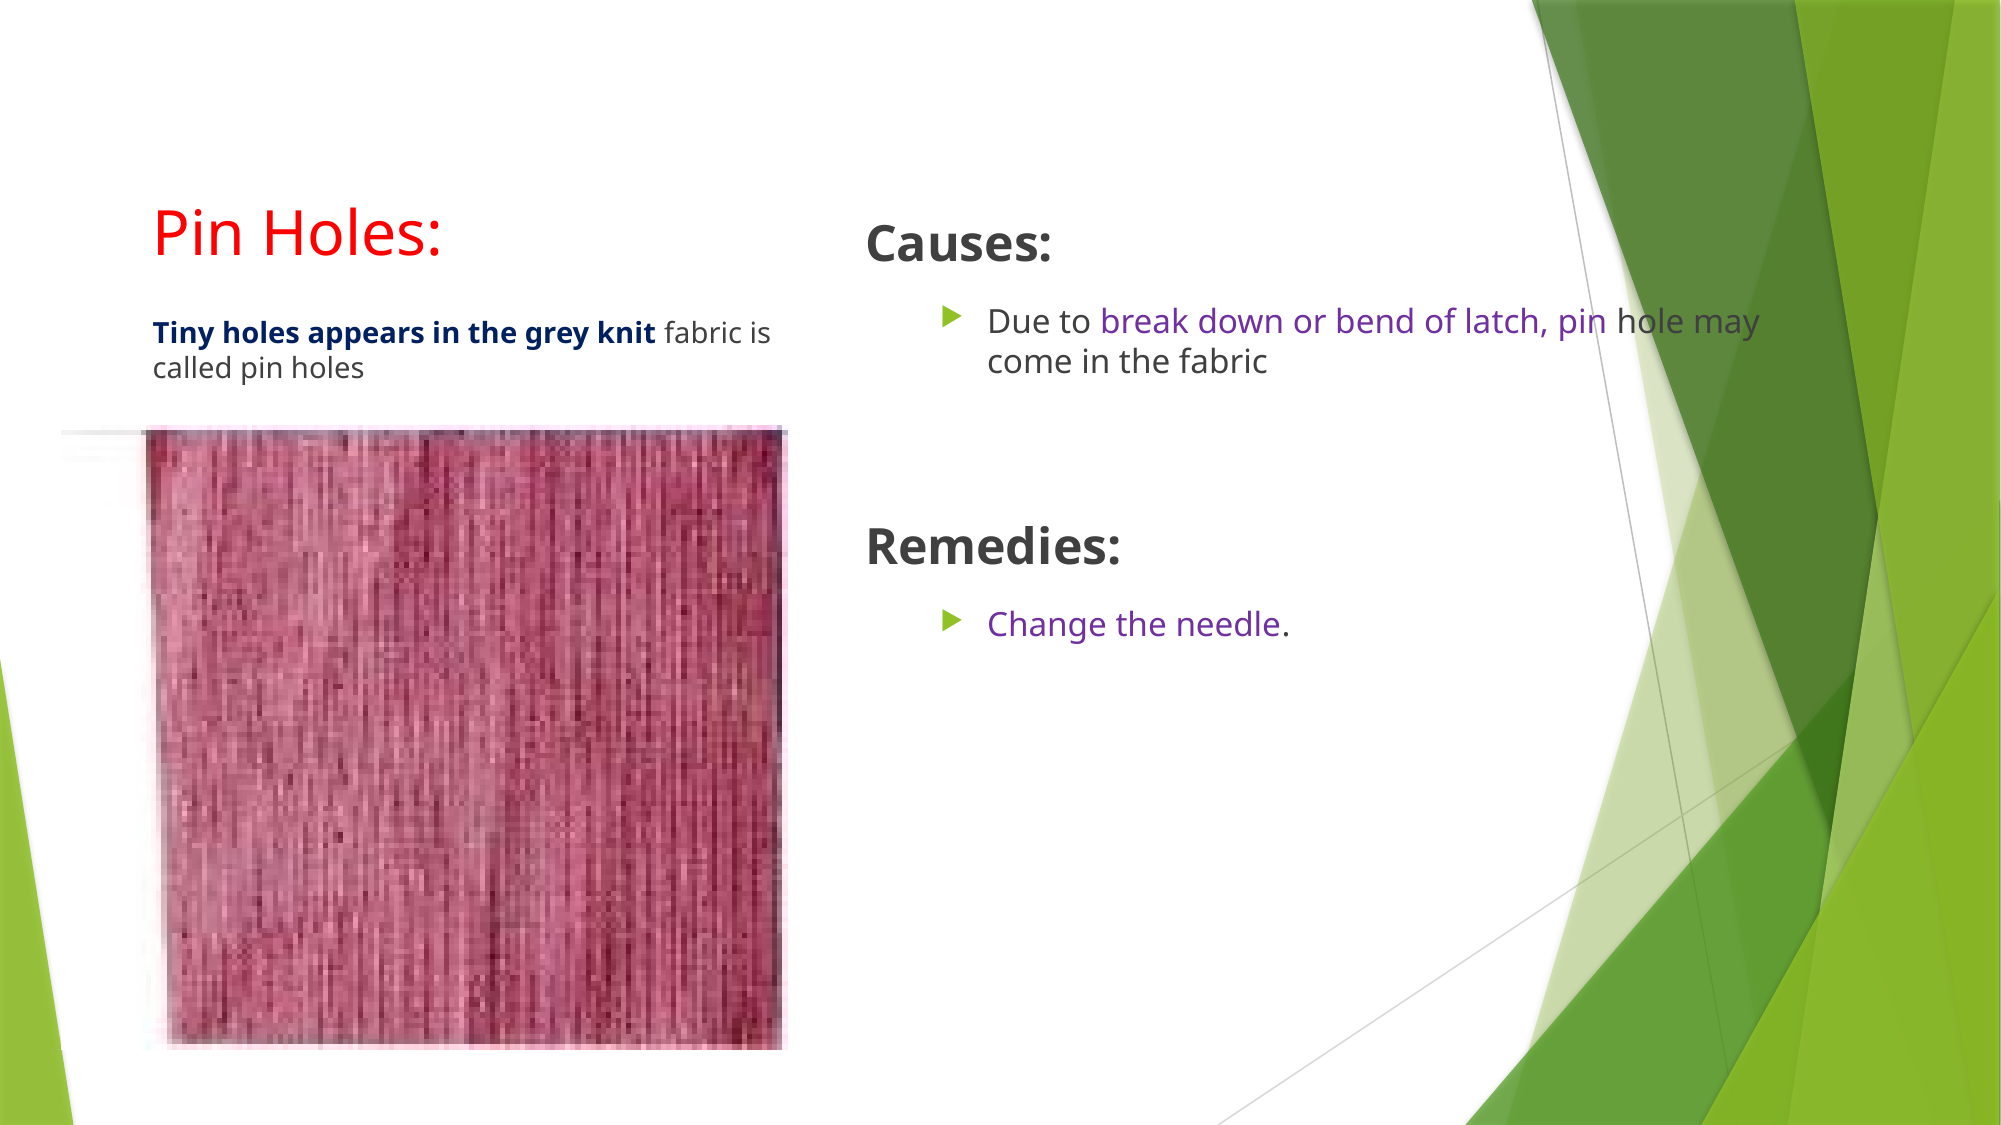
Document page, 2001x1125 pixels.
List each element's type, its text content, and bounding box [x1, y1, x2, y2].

list Tiny holes appears in the grey knit fabric is called pin holes [137, 307, 829, 963]
list Causes: Due to break down or bend of latch, pin hole may come in the fabric Remedies: Change the needle. [850, 161, 1863, 1043]
picture [60, 425, 788, 1051]
title Pin Holes: [137, 12, 783, 276]
